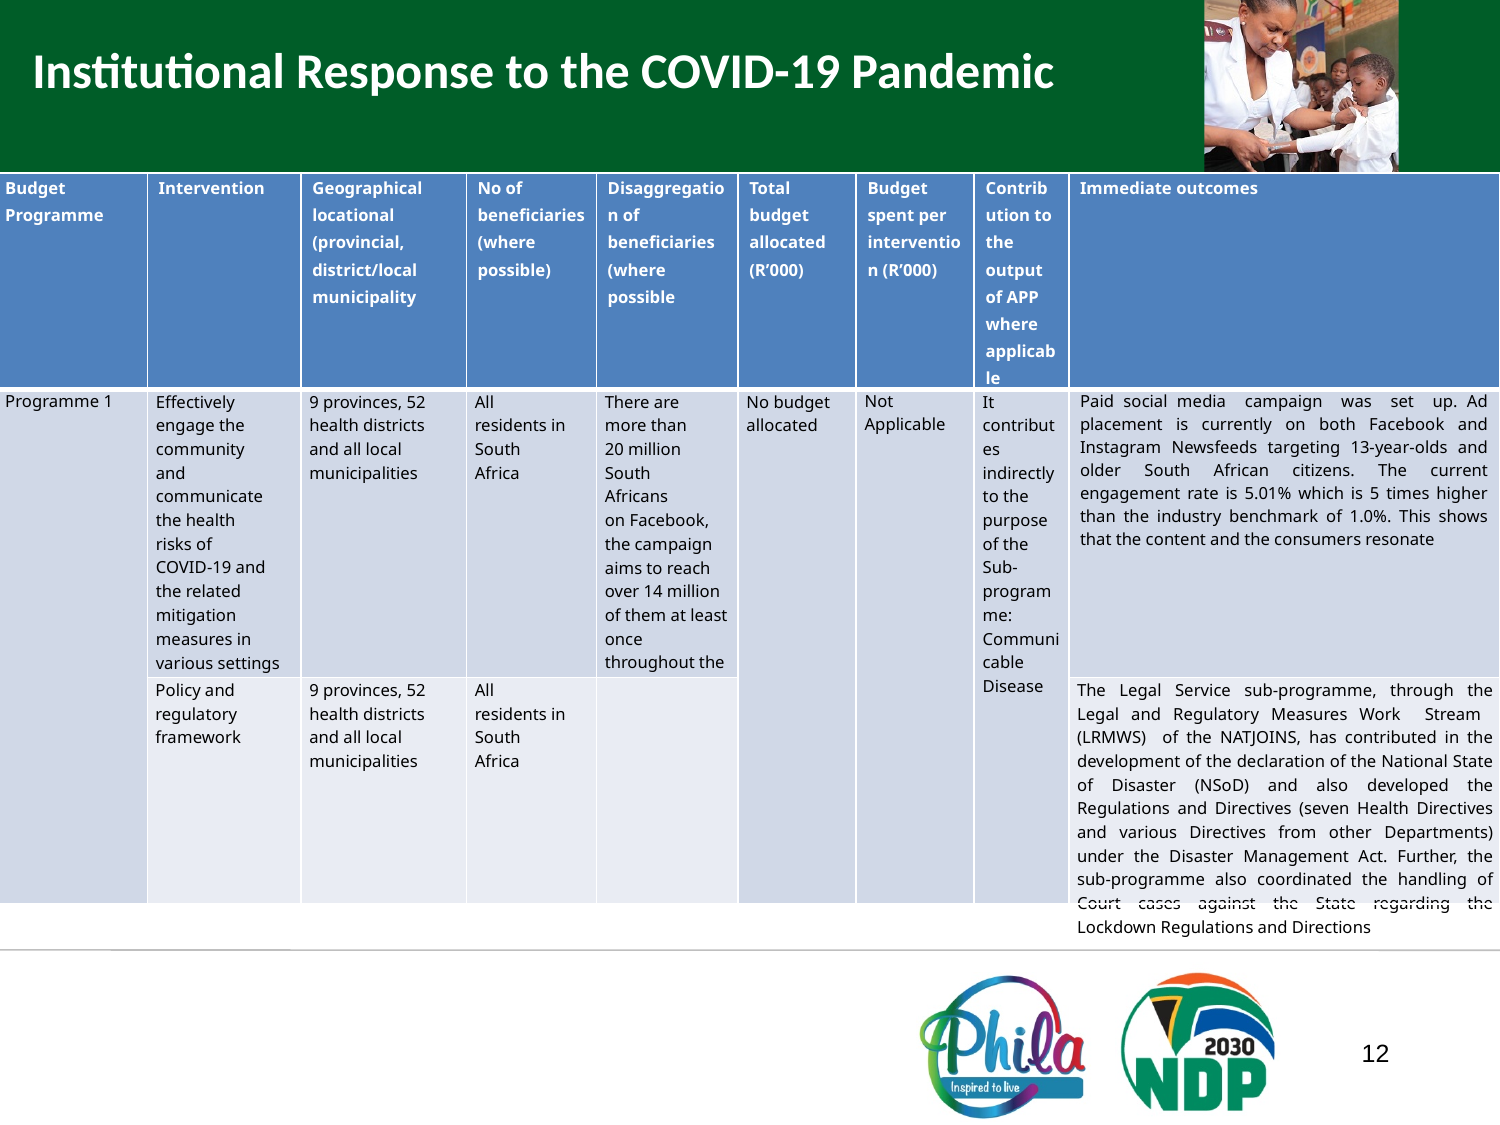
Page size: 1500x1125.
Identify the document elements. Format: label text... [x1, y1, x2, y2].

table_cell All residents in South Africa [467, 678, 596, 903]
picture [1204, 0, 1399, 172]
table_header Budget spent per intervention (R’000) [857, 174, 973, 387]
table_cell Programme 1 [0, 392, 147, 903]
table_header Disaggregation of beneficiaries (where possible [597, 174, 737, 387]
table_header Total budget allocated (R’000) [739, 174, 855, 387]
table_header Contribution to the output of APP where applicable [975, 174, 1068, 387]
table_cell 9 provinces, 52 health districts and all local municipalities [302, 678, 466, 903]
table_cell There are more than 20 million South Africans on Facebook, the campaign aims to reach over 14 million of them at least once throughout the campaign lifespan. [597, 392, 737, 677]
table_cell Paid social media campaign was set up. Ad placement is currently on both Facebook and Instagram Newsfeeds targeting 13-year-olds and older South African citizens. The current engagement rate is 5.01% which is 5 times higher than the industry benchmark of 1.0%. This shows that the content and the consumers resonate [1070, 392, 1499, 677]
table_cell Effectively engage the community and communicate the health risks of COVID-19 and the related mitigation measures in various settings [148, 392, 300, 677]
table_header Geographical locational (provincial, district/local municipality [302, 174, 466, 387]
table_cell It contributes indirectly to the purpose of the Sub-programme: Communicable Disease [975, 392, 1068, 903]
table_header Budget Programme [0, 174, 147, 387]
text_box 12 [631, 1030, 1412, 1125]
text_box Institutional Response to the COVID-19 Pandemic [17, 30, 1093, 106]
table_cell The Legal Service sub-programme, through the Legal and Regulatory Measures Work Stream (LRMWS) of the NATJOINS, has contributed in the development of the declaration of the National State of Disaster (NSoD) and also developed the Regulations and Directives (seven Health Directives and various Directives from other Departments) under the Disaster Management Act. Further, the sub-programme also coordinated the handling of Court cases against the State regarding the Lockdown Regulations and Directions [1070, 678, 1499, 903]
table_cell 9 provinces, 52 health districts and all local municipalities [302, 392, 466, 677]
table_header Immediate outcomes [1070, 174, 1499, 387]
picture [1115, 962, 1290, 1030]
table_cell Policy and regulatory framework [148, 678, 300, 903]
table_cell [597, 678, 737, 903]
table_cell Not Applicable [857, 392, 973, 903]
table_header No of beneficiaries (where possible) [467, 174, 596, 387]
table_cell All residents in South Africa [467, 392, 596, 677]
picture [916, 972, 1092, 1030]
table_cell No budget allocated [739, 392, 855, 903]
table_header Intervention [148, 174, 300, 387]
